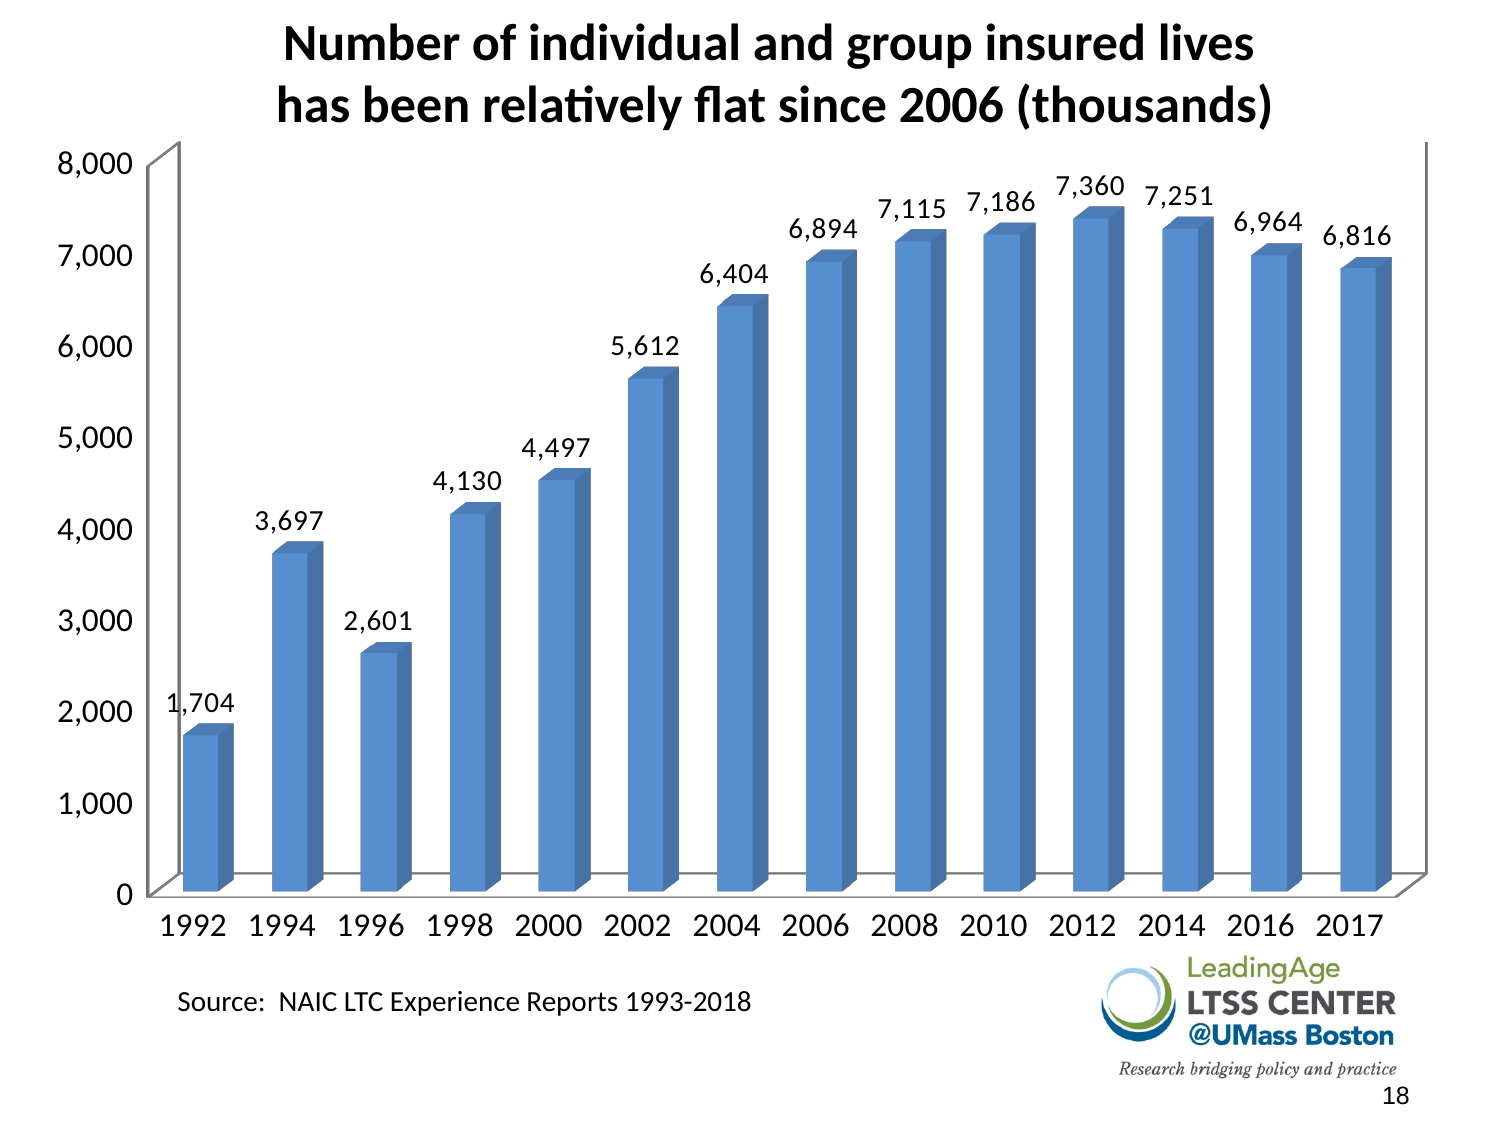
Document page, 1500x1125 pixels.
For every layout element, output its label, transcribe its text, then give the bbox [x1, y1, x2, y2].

slide_number 18 [1074, 1065, 1425, 1125]
chart [13, 124, 1471, 962]
title Number of individual and group insured lives has been relatively flat since 2006 (thousands) [99, 16, 1450, 123]
text_box Source: NAIC LTC Experience Reports 1993-2018 [162, 974, 1050, 1025]
picture [1093, 962, 1407, 1065]
